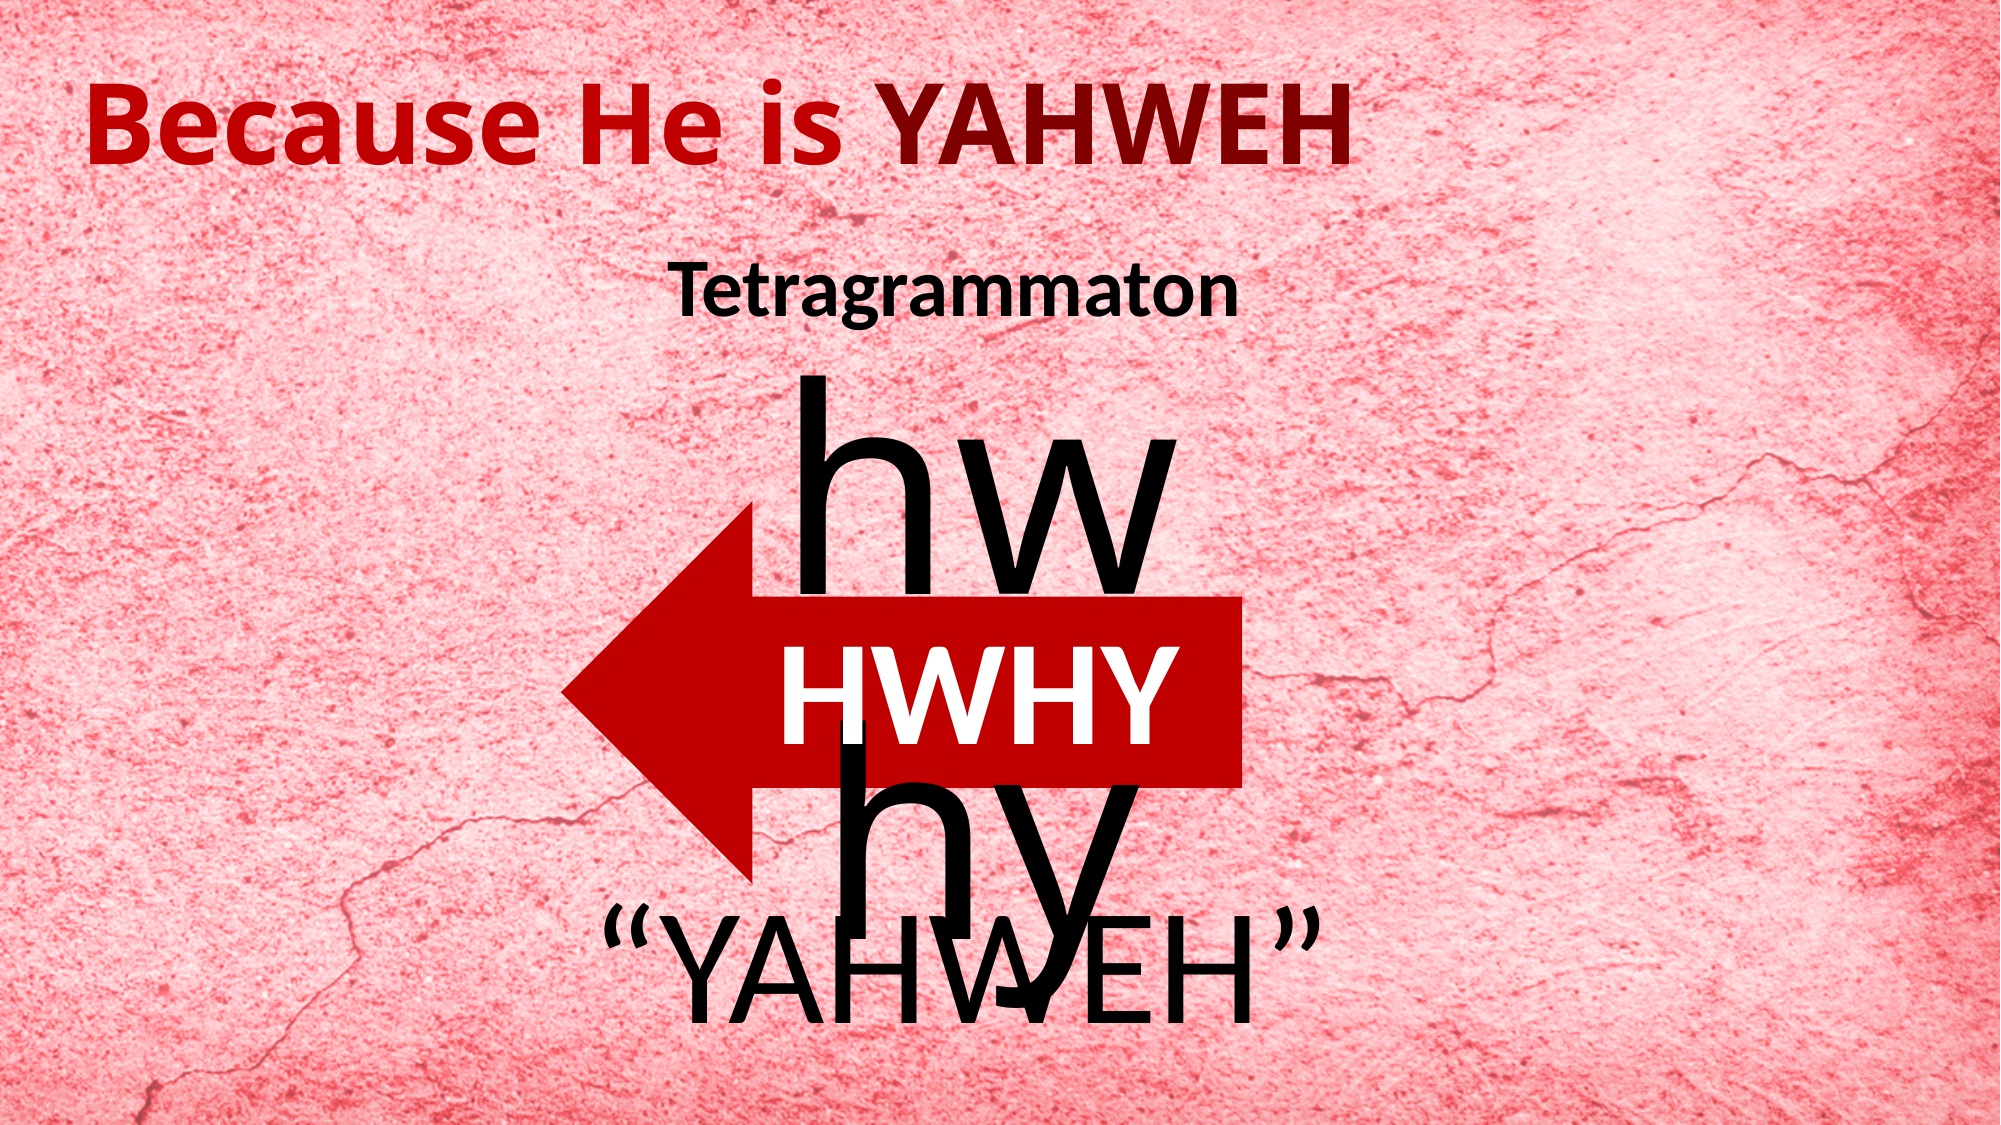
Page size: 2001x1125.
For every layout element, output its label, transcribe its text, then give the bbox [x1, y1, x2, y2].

picture [0, 0, 2000, 1125]
list Tetragrammaton [65, 236, 1863, 968]
text_box hwhy [715, 300, 1241, 849]
text_box HWHY [761, 587, 1195, 783]
title Because He is YAHWEH [65, 19, 1927, 237]
text_box “YAHWEH” [562, 849, 1359, 1065]
